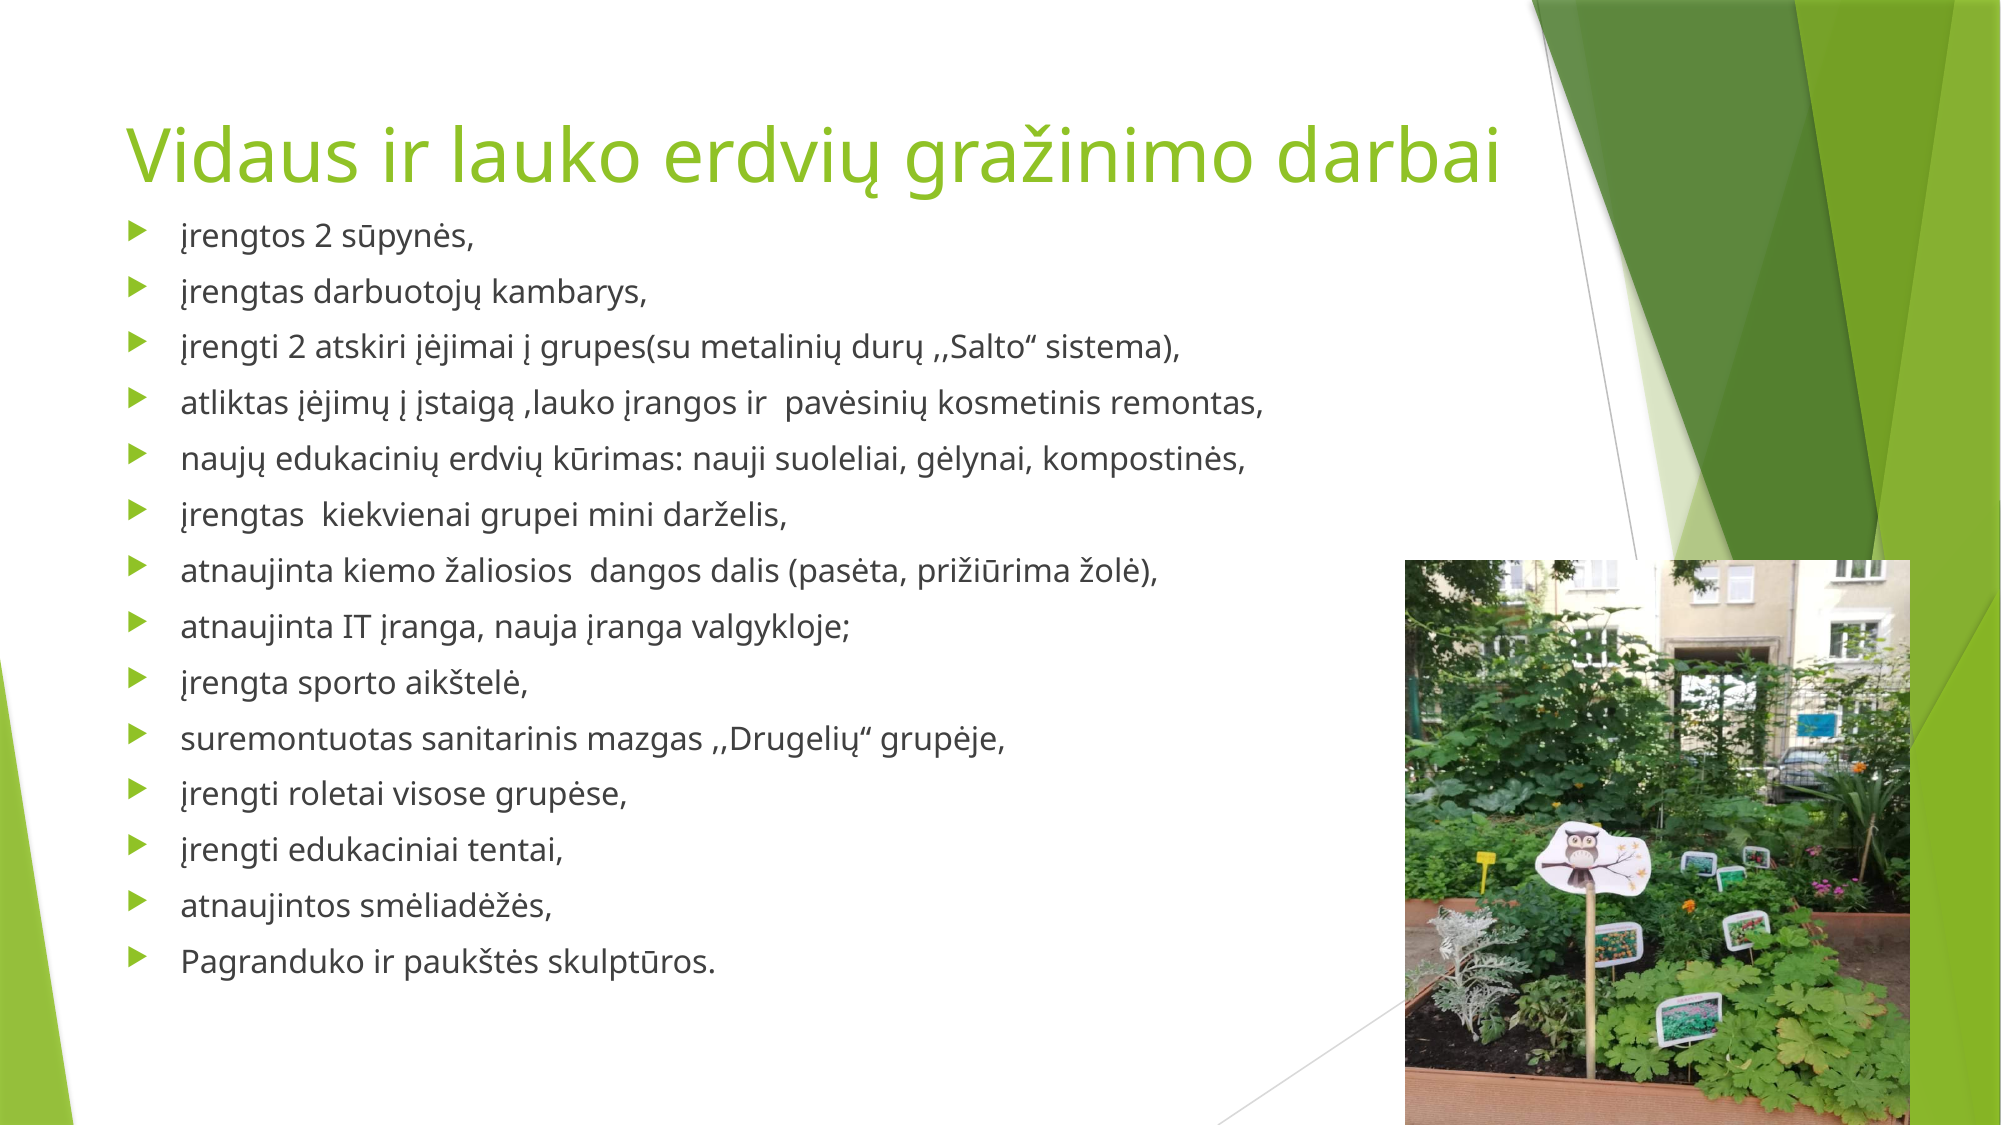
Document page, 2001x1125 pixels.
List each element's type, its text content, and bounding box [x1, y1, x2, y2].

title Vidaus ir lauko erdvių gražinimo darbai [111, 99, 1522, 317]
picture [1405, 559, 1910, 1125]
list įrengtos 2 sūpynės, įrengtas darbuotojų kambarys, įrengti 2 atskiri įėjimai į grupes(su metalinių durų ,,Salto‘‘ sistema), atliktas įėjimų į įstaigą ,lauko įrangos ir pavėsinių kosmetinis remontas, naujų edukacinių erdvių kūrimas: nauji suoleliai, gėlynai, kompostinės, įrengtas kiekvienai grupei mini darželis, atnaujinta kiemo žaliosios dangos dalis (pasėta, prižiūrima žolė), atnaujinta IT įranga, nauja įranga valgykloje; įrengta sporto aikštelė, suremontuotas sanitarinis mazgas ,,Drugelių‘‘ grupėje, įrengti roletai visose grupėse, įrengti edukaciniai tentai, atnaujintos smėliadėžės, Pagranduko ir paukštės skulptūros. [111, 207, 1466, 991]
